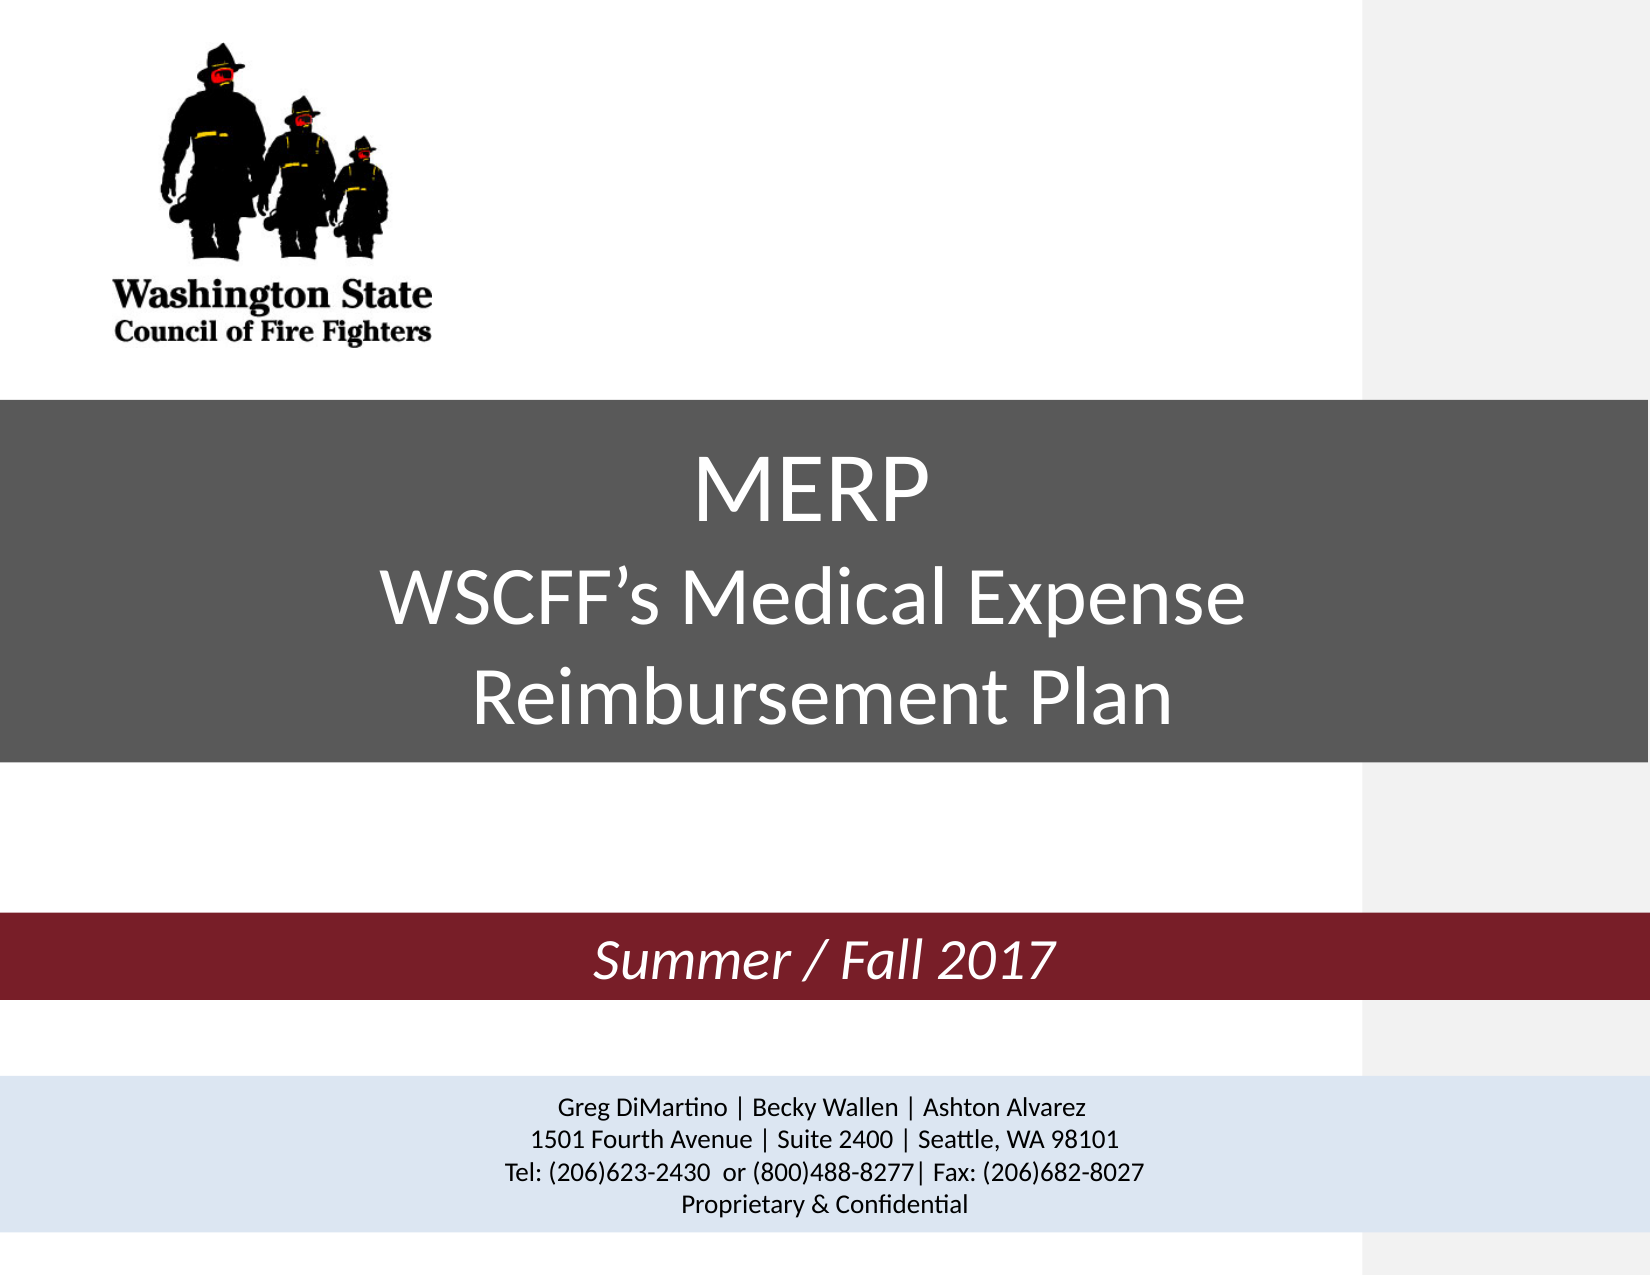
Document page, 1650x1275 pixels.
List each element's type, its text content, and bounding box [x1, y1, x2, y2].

picture [112, 41, 433, 348]
text_box Greg DiMartino | Becky Wallen | Ashton Alvarez 1501 Fourth Avenue | Suite 2400 | Seattle, WA 98101 Tel: (206)623-2430 or (800)488-8277| Fax: (206)682-8027 Proprietary & Confidential [0, 1075, 1650, 1233]
subtitle Summer / Fall 2017 [0, 912, 1650, 1000]
text_box MERP WSCFF’s Medical Expense Reimbursement Plan [0, 399, 1648, 763]
